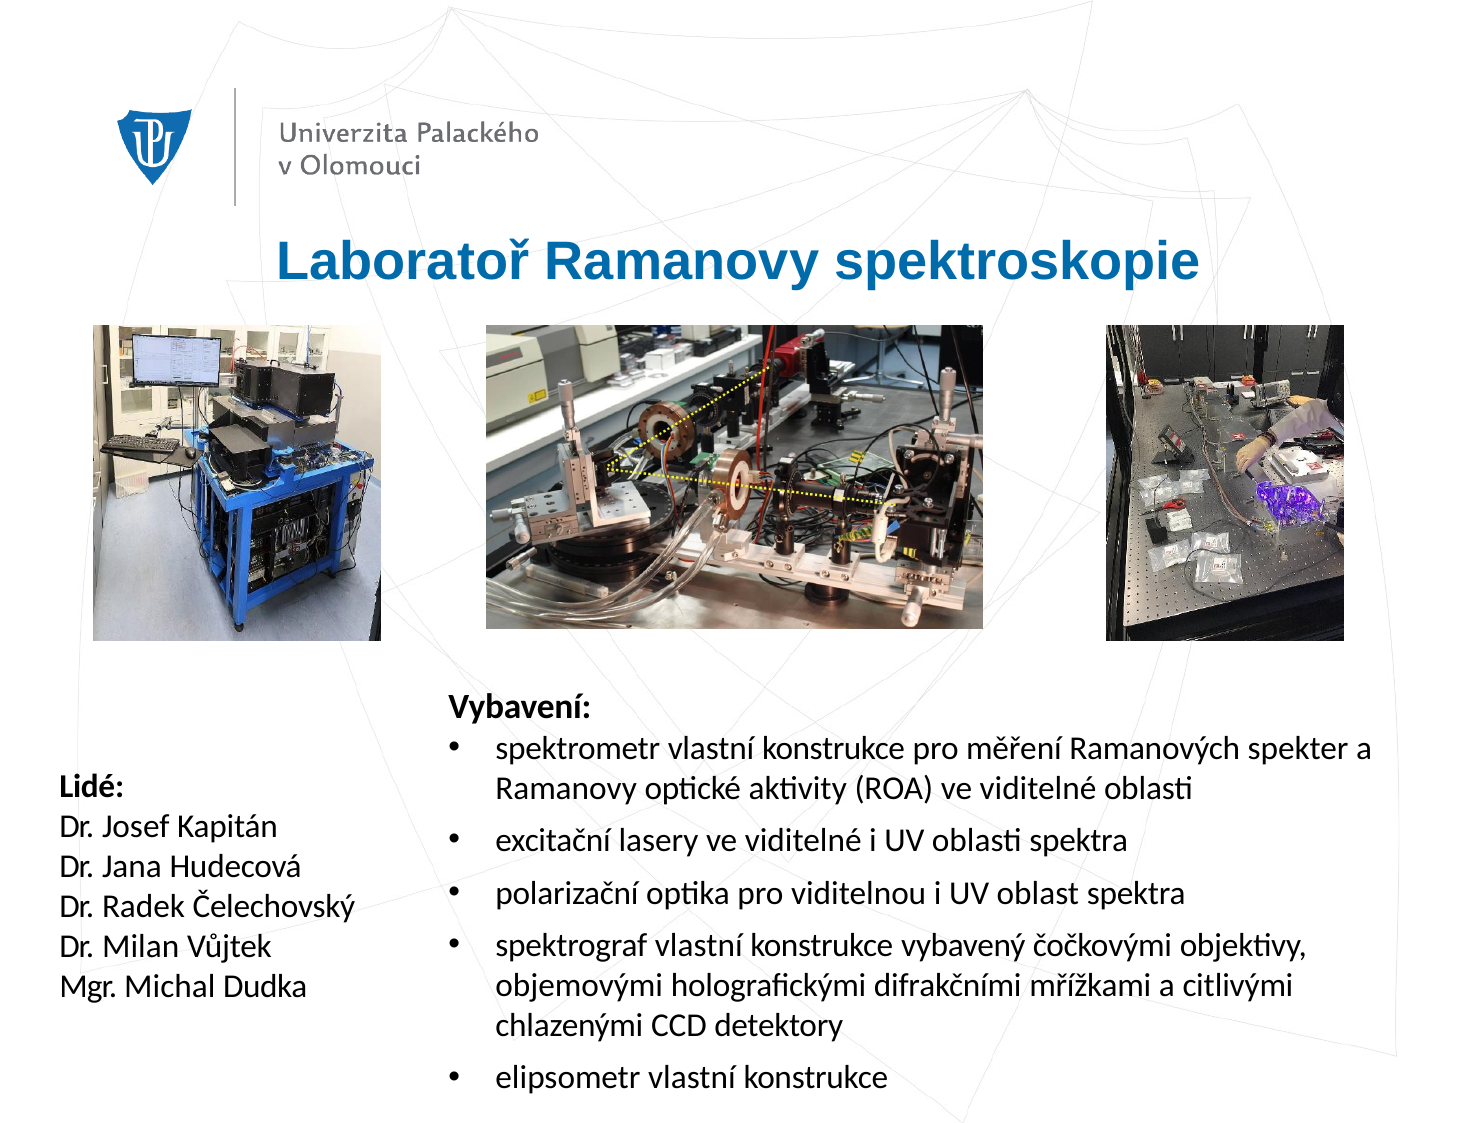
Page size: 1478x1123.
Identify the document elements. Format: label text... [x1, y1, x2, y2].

title Laboratoř Ramanovy spektroskopie [78, 195, 1399, 413]
text_box Lidé: Dr. Josef Kapitán Dr. Jana Hudecová Dr. Radek Čelechovský Dr. Milan Vůjtek Mgr. Michal Dudka [57, 762, 363, 1005]
text_box spektrometr vlastní konstrukce pro měření Ramanových spekter a Ramanovy optické aktivity (ROA) ve viditelné oblasti excitační lasery ve viditelné i UV oblasti spektra polarizační optika pro viditelnou i UV oblast spektra spektrograf vlastní konstrukce vybavený čočkovými objektivy, objemovými holografickými difrakčními mřížkami a citlivými chlazenými CCD detektory elipsometr vlastní konstrukce [446, 724, 1386, 1096]
picture [77, 0, 1400, 1123]
text_box Vybavení: [446, 681, 596, 724]
